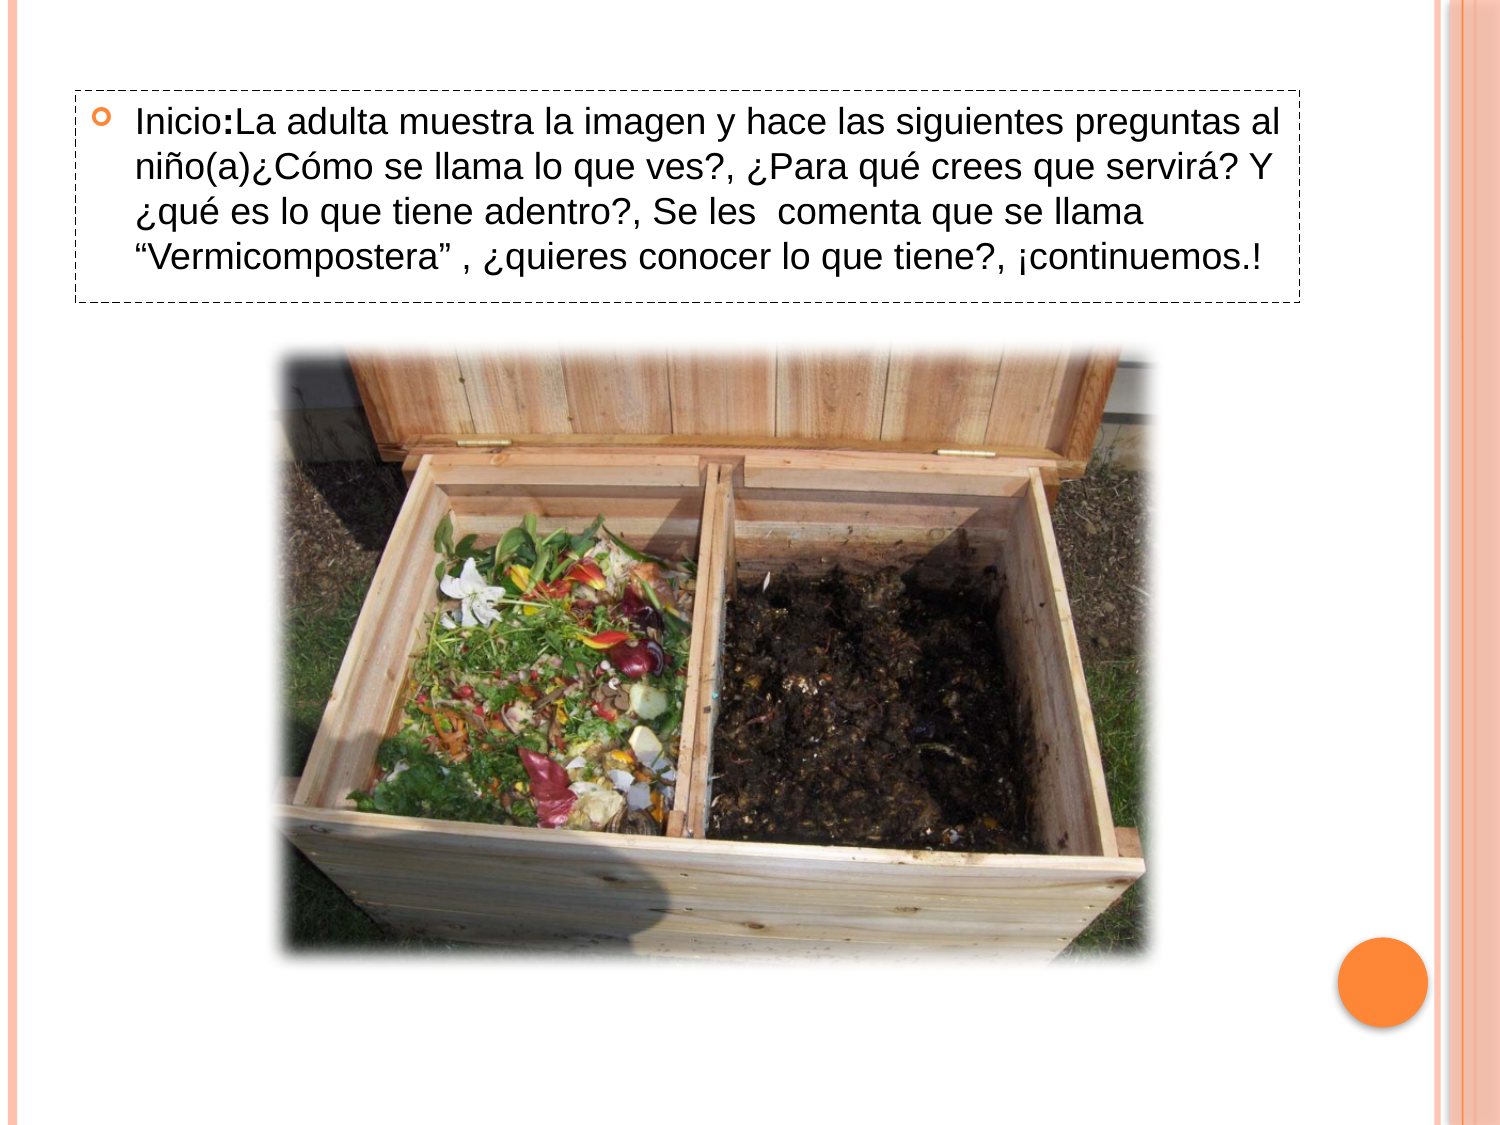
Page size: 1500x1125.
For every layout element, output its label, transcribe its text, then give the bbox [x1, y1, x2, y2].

list Inicio:La adulta muestra la imagen y hace las siguientes preguntas al niño(a)¿Cómo se llama lo que ves?, ¿Para qué crees que servirá? Y ¿qué es lo que tiene adentro?, Se les comenta que se llama “Vermicompostera” , ¿quieres conocer lo que tiene?, ¡continuemos.! [75, 90, 1300, 303]
picture [265, 337, 1164, 972]
